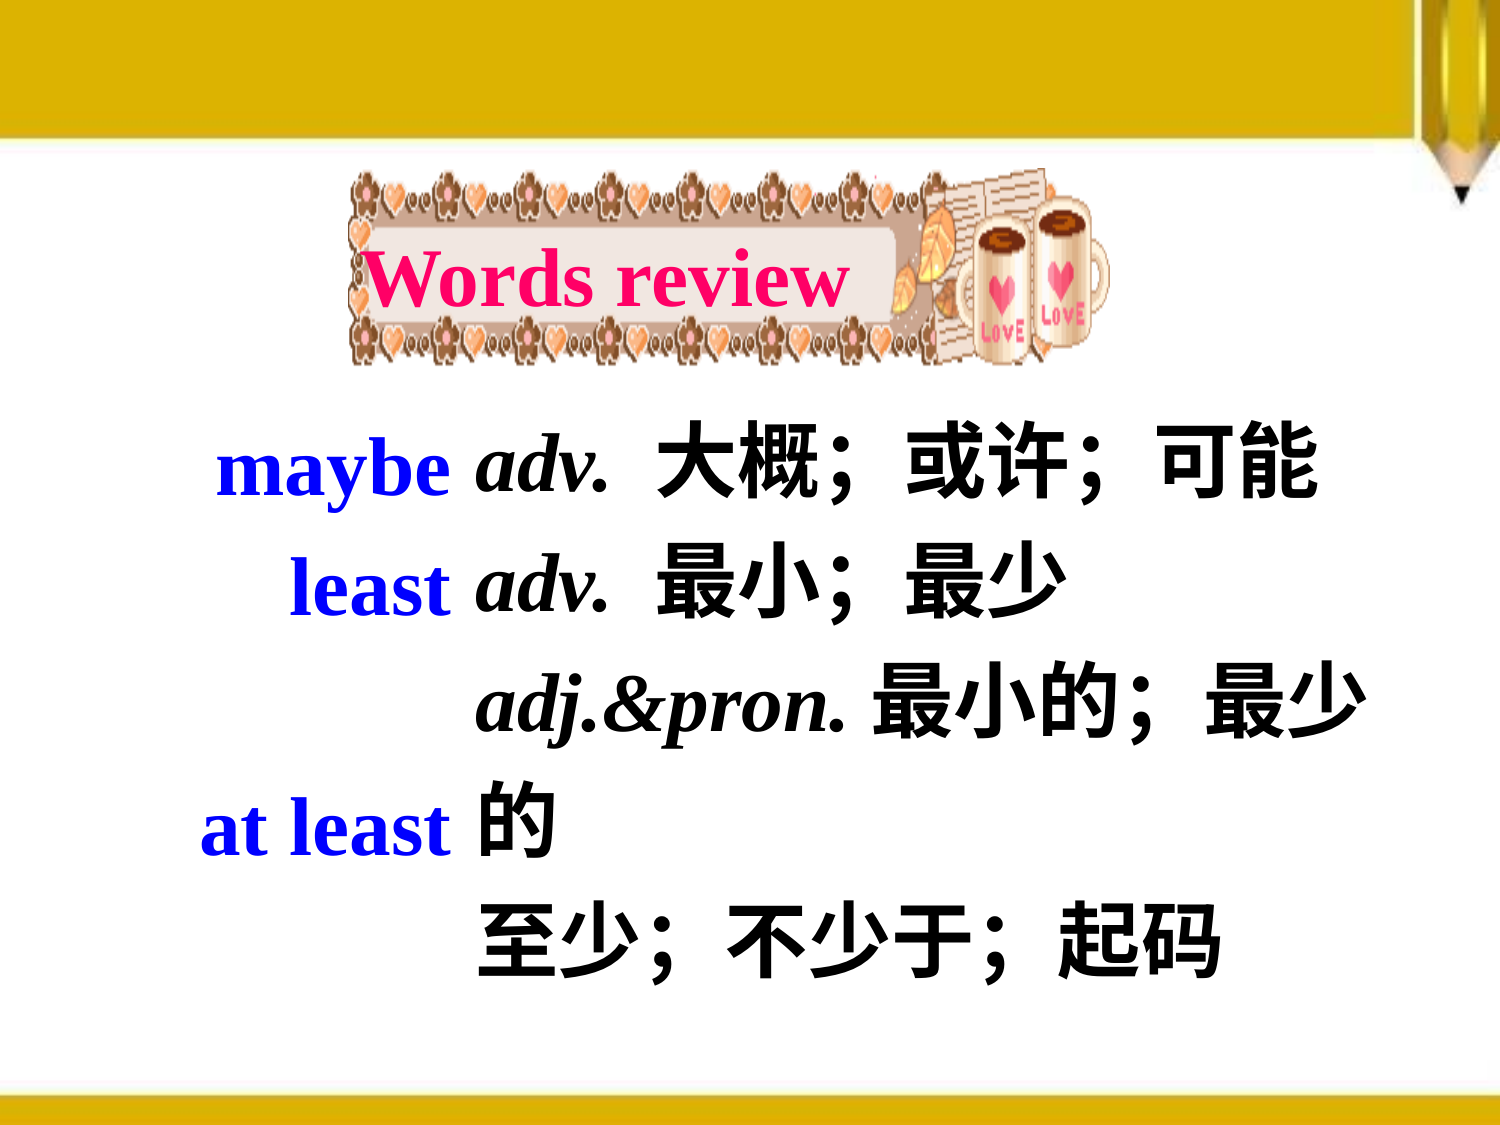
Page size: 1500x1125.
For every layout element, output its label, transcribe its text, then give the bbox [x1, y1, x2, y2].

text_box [347, 168, 1111, 370]
text_box maybe least at least [135, 385, 467, 1000]
picture [0, 0, 1500, 1125]
text_box adv. 大概；或许；可能 adv. 最小；最少 adj.&pron.最小的；最少的 至少；不少于；起码 [460, 381, 1412, 996]
